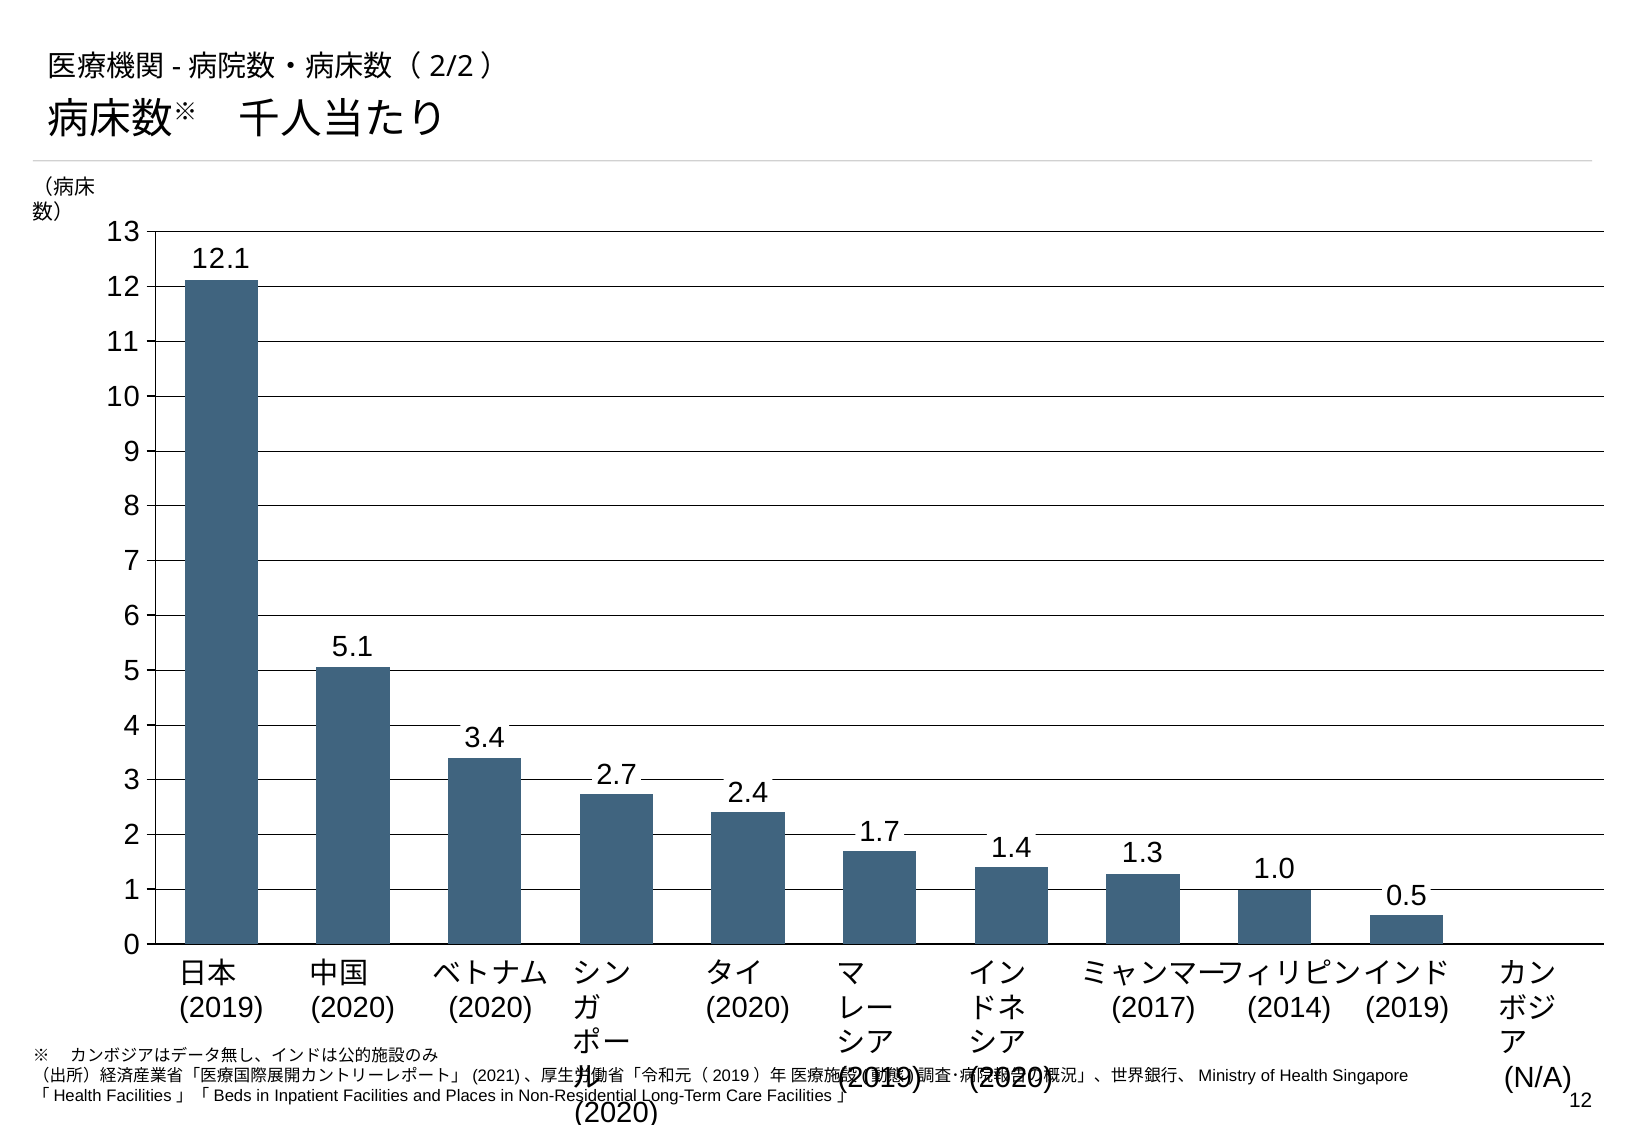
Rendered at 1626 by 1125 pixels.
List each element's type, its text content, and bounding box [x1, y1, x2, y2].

text_box ミャンマー (2017) [1080, 974, 1206, 1024]
text_box ベトナム (2020) [432, 974, 537, 1024]
text_box インドネシア (2020) [968, 974, 1055, 1059]
chart [78, 210, 1618, 966]
text_box （病床数） [32, 173, 127, 224]
text_box インド (2019) [1363, 974, 1450, 1024]
text_box フィリピン (2014) [1216, 974, 1334, 1024]
text_box タイ (2020) [704, 974, 791, 1024]
text_box 日本 (2019) [178, 974, 265, 1024]
list 病床数※ 千人当たり [32, 90, 1593, 149]
text_box マレーシア (2019) [836, 974, 923, 1059]
text_box カンボジア (N/A) [1498, 974, 1578, 1059]
text_box ※ カンボジアはデータ無し、インドは公的施設のみ （出所）経済産業省「医療国際展開カントリーレポート」(2021)、厚生労働省「令和元（2019）年 医療施設(動態)調査･病院報告の概況」、世界銀行、Ministry of Health Singapore「Health Facilities」「Beds in Inpatient Facilities and Places in Non-Residential Long-Term Care Facilities」 [32, 1082, 1439, 1105]
title 医療機関-病院数・病床数（2/2） [32, 30, 1593, 90]
text_box 中国 (2020) [309, 974, 396, 1024]
text_box シンガポール (2020) [572, 974, 661, 1059]
